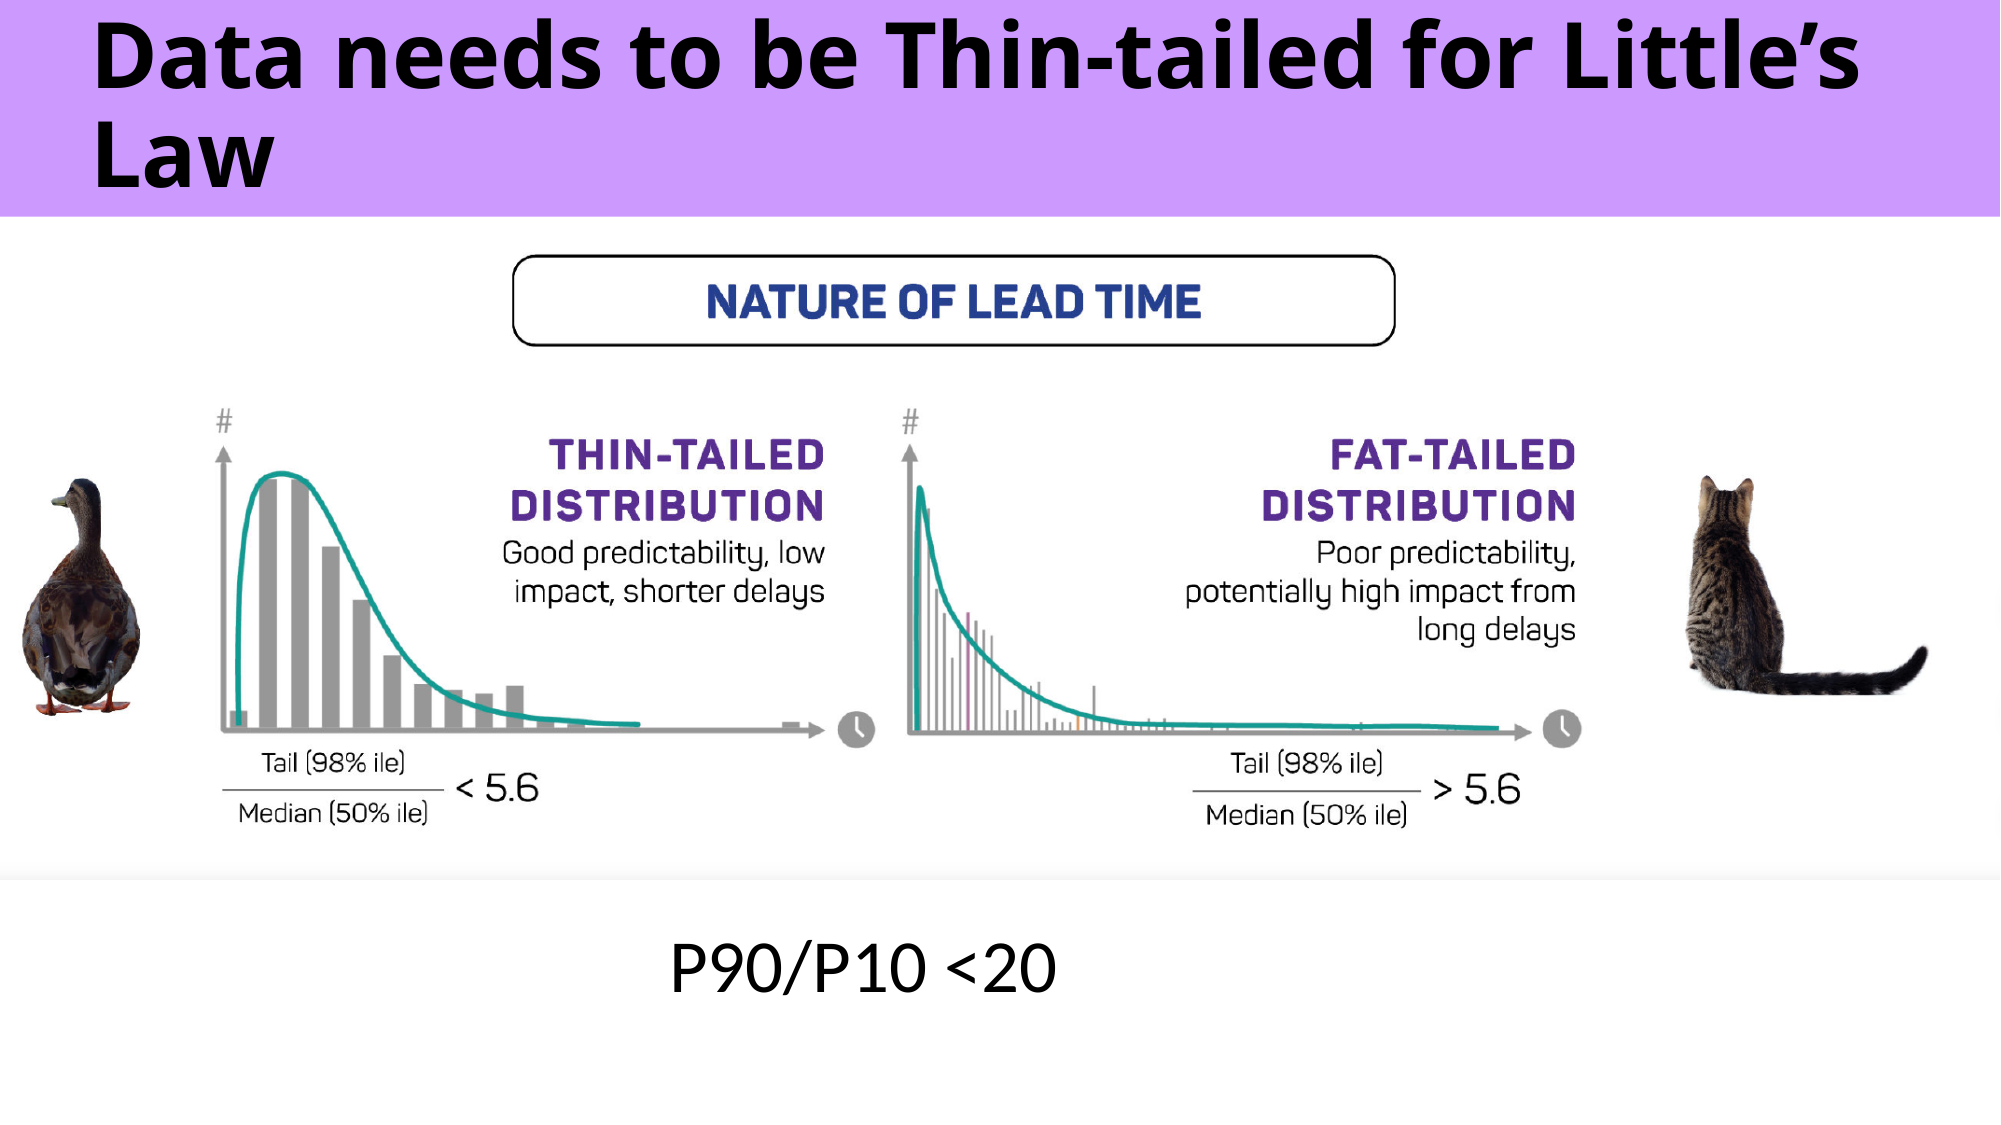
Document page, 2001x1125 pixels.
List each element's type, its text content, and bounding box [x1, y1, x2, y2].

list P90/P10 <20 [137, 920, 1658, 1101]
title Data needs to be Thin-tailed for Little’s Law [0, 0, 2000, 217]
picture [0, 245, 2000, 880]
